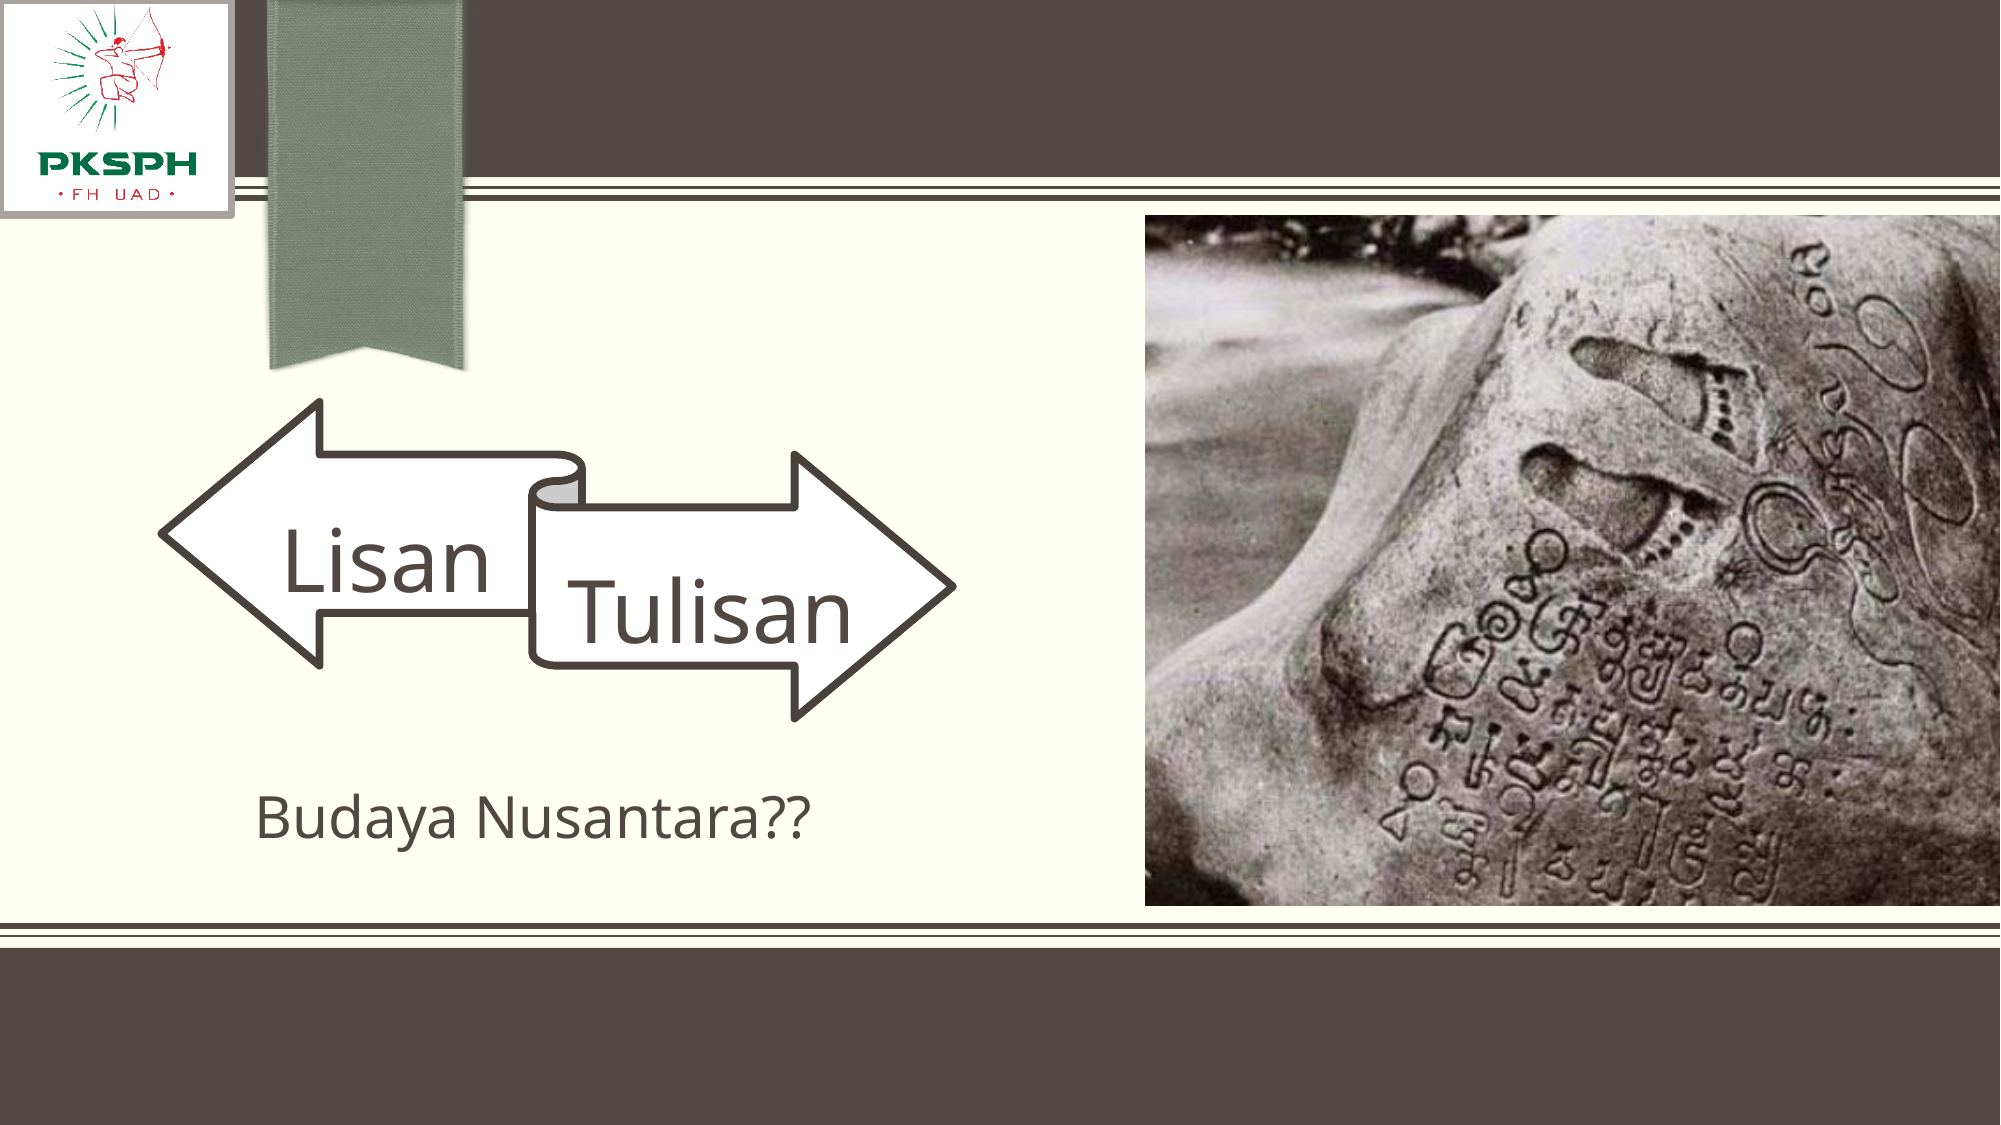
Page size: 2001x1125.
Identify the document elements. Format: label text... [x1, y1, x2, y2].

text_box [161, 341, 953, 840]
picture [1145, 214, 2000, 906]
text_box Budaya Nusantara?? [239, 849, 827, 858]
text_box [0, 0, 235, 219]
picture [36, 1, 196, 200]
